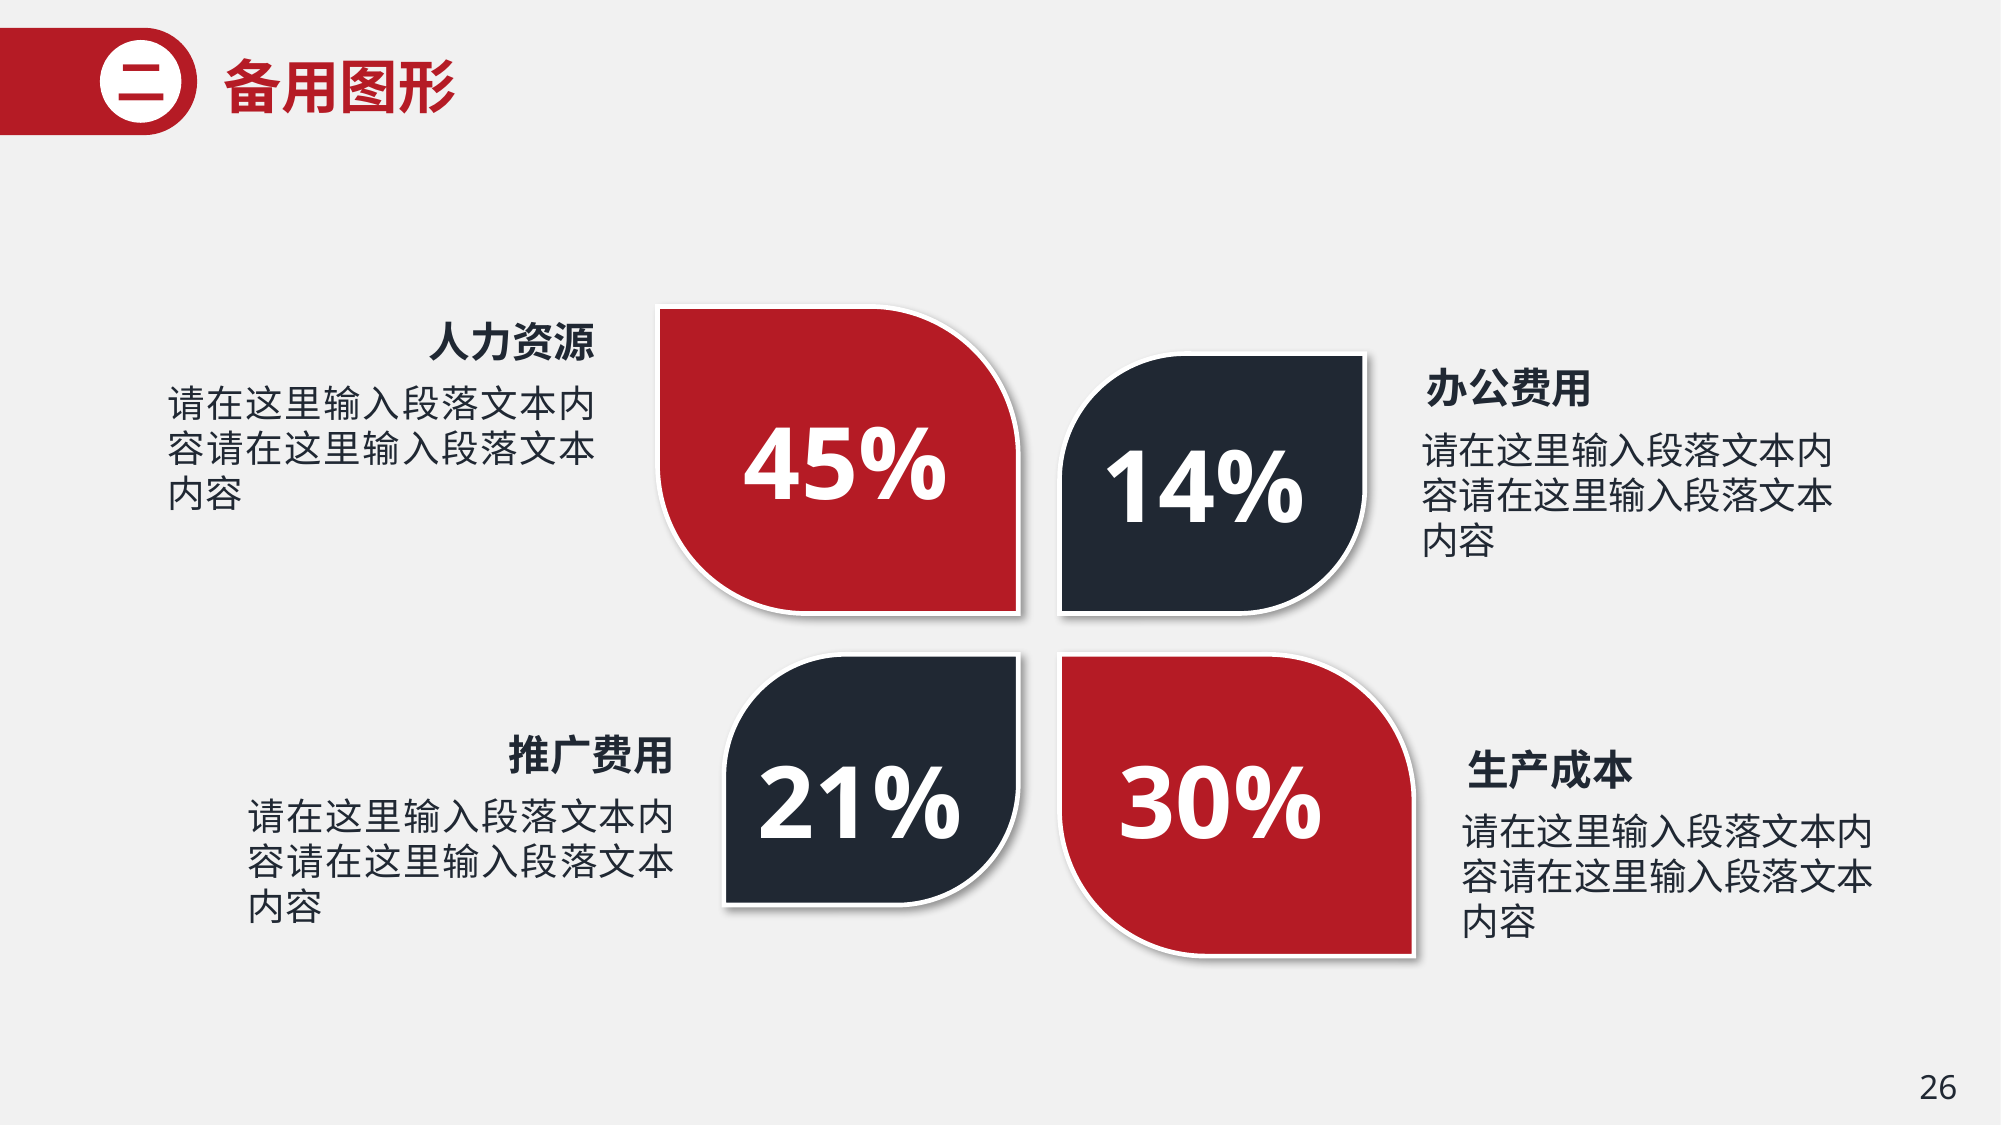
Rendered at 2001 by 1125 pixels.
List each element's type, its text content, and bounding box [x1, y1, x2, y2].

text_box 请在这里输入段落文本内容请在这里输入段落文本内容 [1406, 419, 1875, 570]
text_box [123, 119, 158, 123]
text_box 请在这里输入段落文本内容请在这里输入段落文本内容 [153, 373, 611, 523]
text_box [0, 27, 198, 136]
text_box 45% [723, 389, 1000, 530]
text_box [657, 306, 1019, 614]
text_box [1059, 353, 1365, 614]
text_box [1059, 654, 1414, 957]
text_box 请在这里输入段落文本内容请在这里输入段落文本内容 [232, 785, 691, 936]
text_box 生产成本 [1452, 736, 1781, 800]
text_box 请在这里输入段落文本内容请在这里输入段落文本内容 [1446, 800, 1916, 951]
text_box 办公费用 [1411, 354, 1740, 419]
text_box [125, 39, 156, 43]
text_box 14% [1081, 413, 1357, 553]
text_box 21% [737, 728, 1014, 869]
text_box 推广费用 [362, 721, 691, 785]
text_box 30% [1098, 728, 1375, 869]
text_box [723, 654, 1019, 906]
text_box 二 [101, 43, 181, 119]
text_box 人力资源 [282, 308, 611, 373]
text_box 备用图形 [208, 42, 667, 128]
